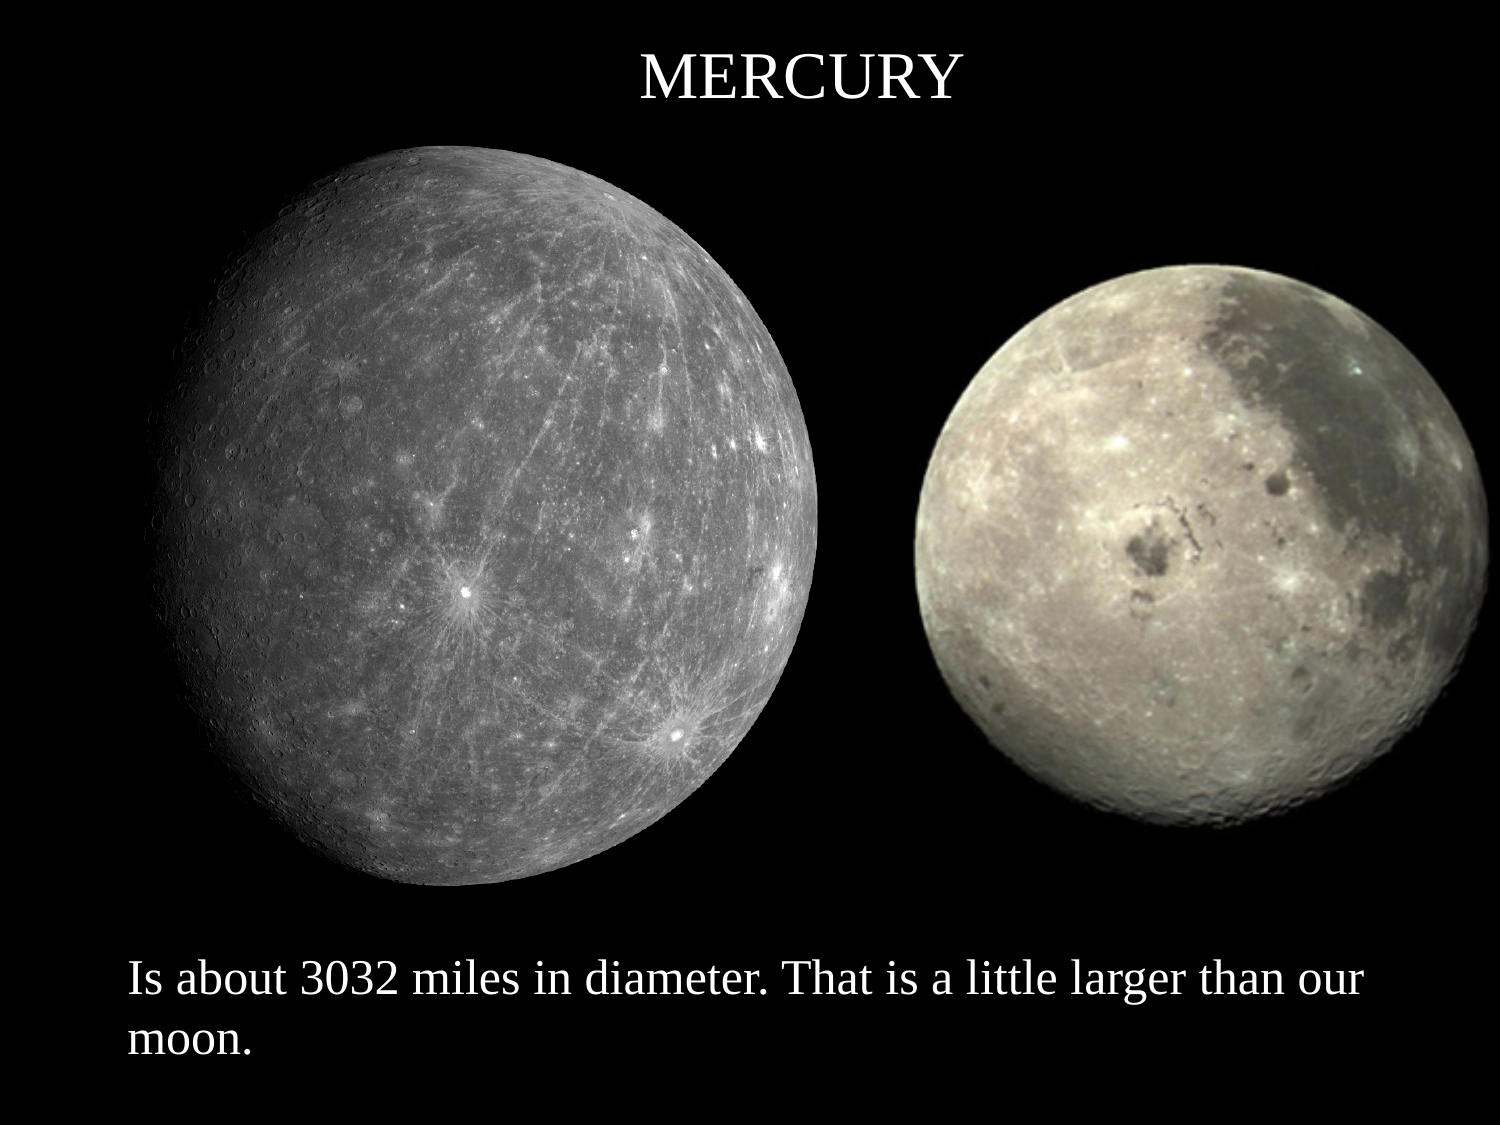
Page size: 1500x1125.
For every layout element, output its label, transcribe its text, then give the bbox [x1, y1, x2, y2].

picture [37, 112, 1500, 938]
text_box Is about 3032 miles in diameter. That is a little larger than our moon. [112, 937, 1425, 1073]
text_box MERCURY [624, 24, 988, 120]
